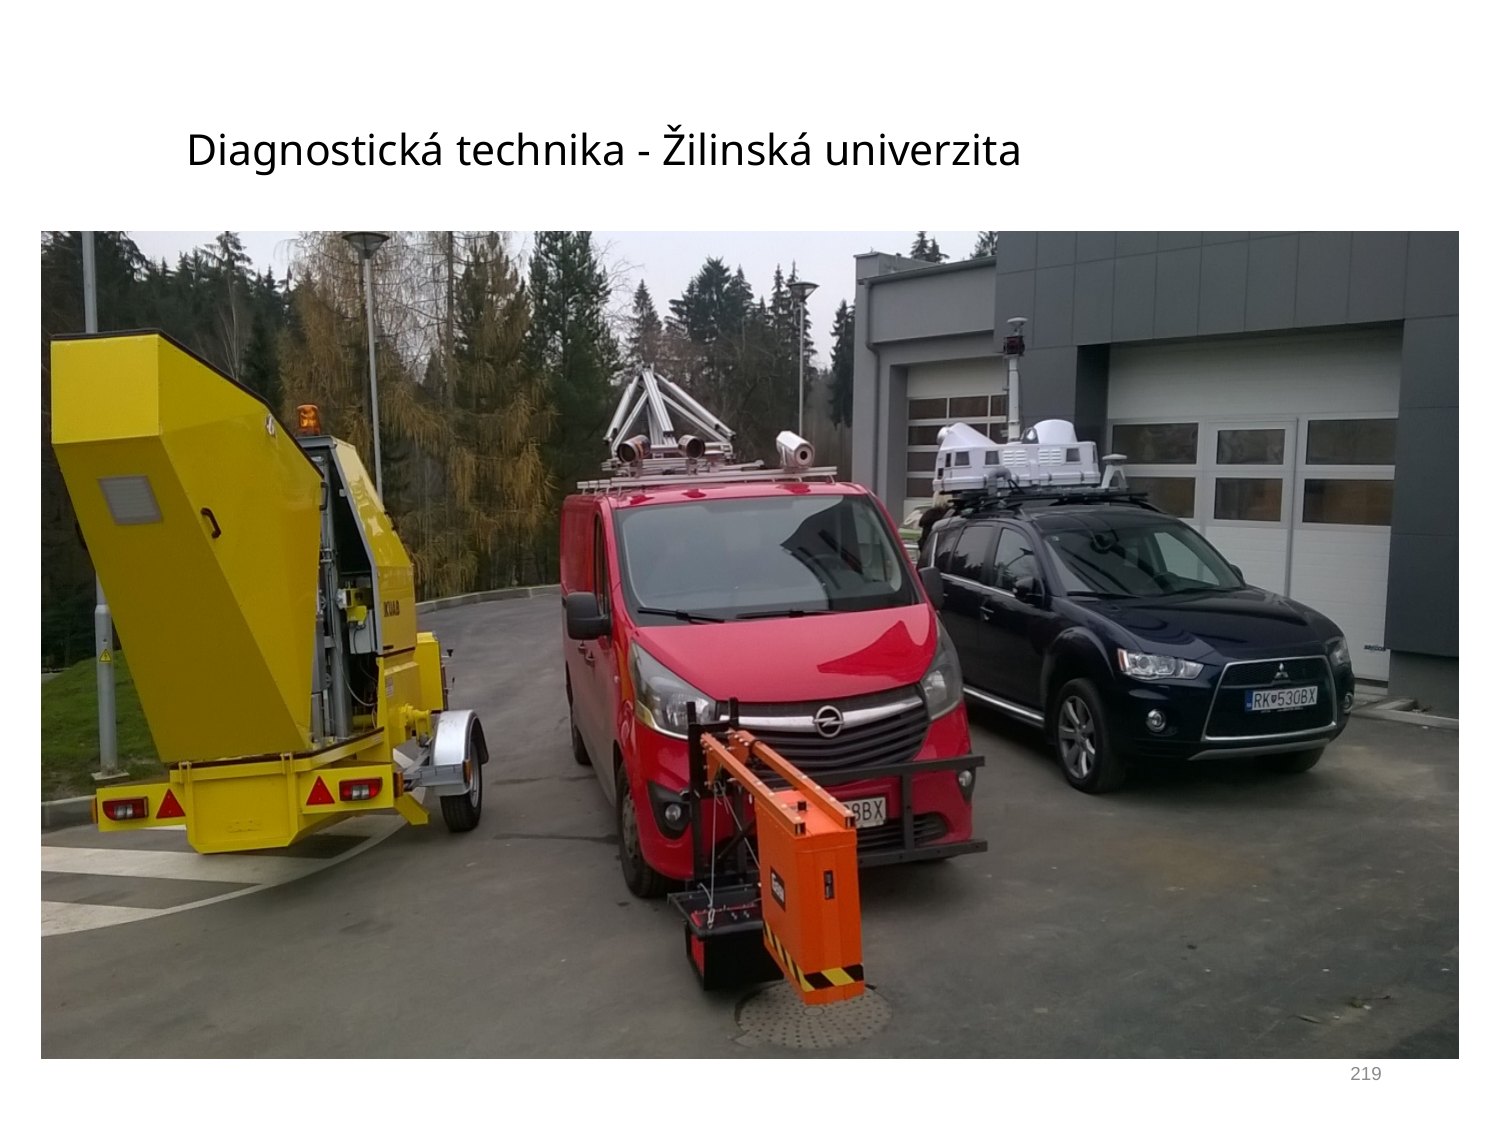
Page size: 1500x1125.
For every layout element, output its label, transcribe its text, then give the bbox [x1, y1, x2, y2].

picture [41, 231, 1459, 1059]
title Diagnostická technika - Žilinská univerzita [171, 115, 1270, 185]
slide_number 219 [1059, 1059, 1397, 1103]
